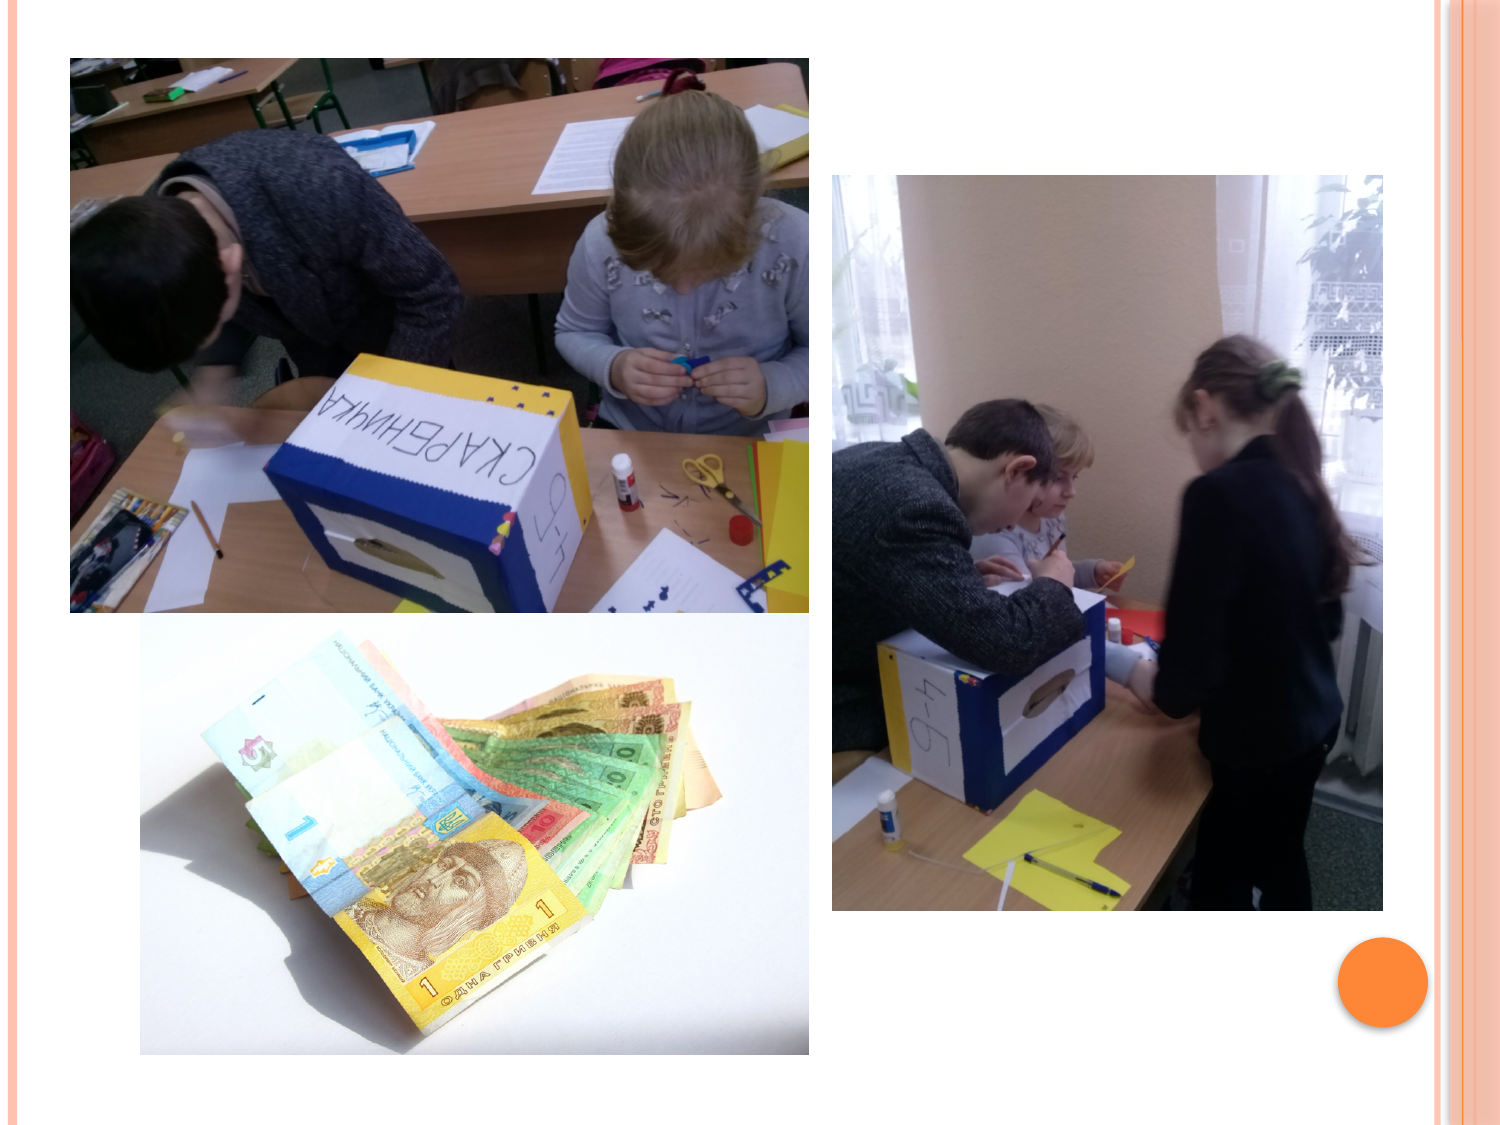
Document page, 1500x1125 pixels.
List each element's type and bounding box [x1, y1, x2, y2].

picture [69, 57, 810, 1056]
picture [831, 175, 1384, 911]
